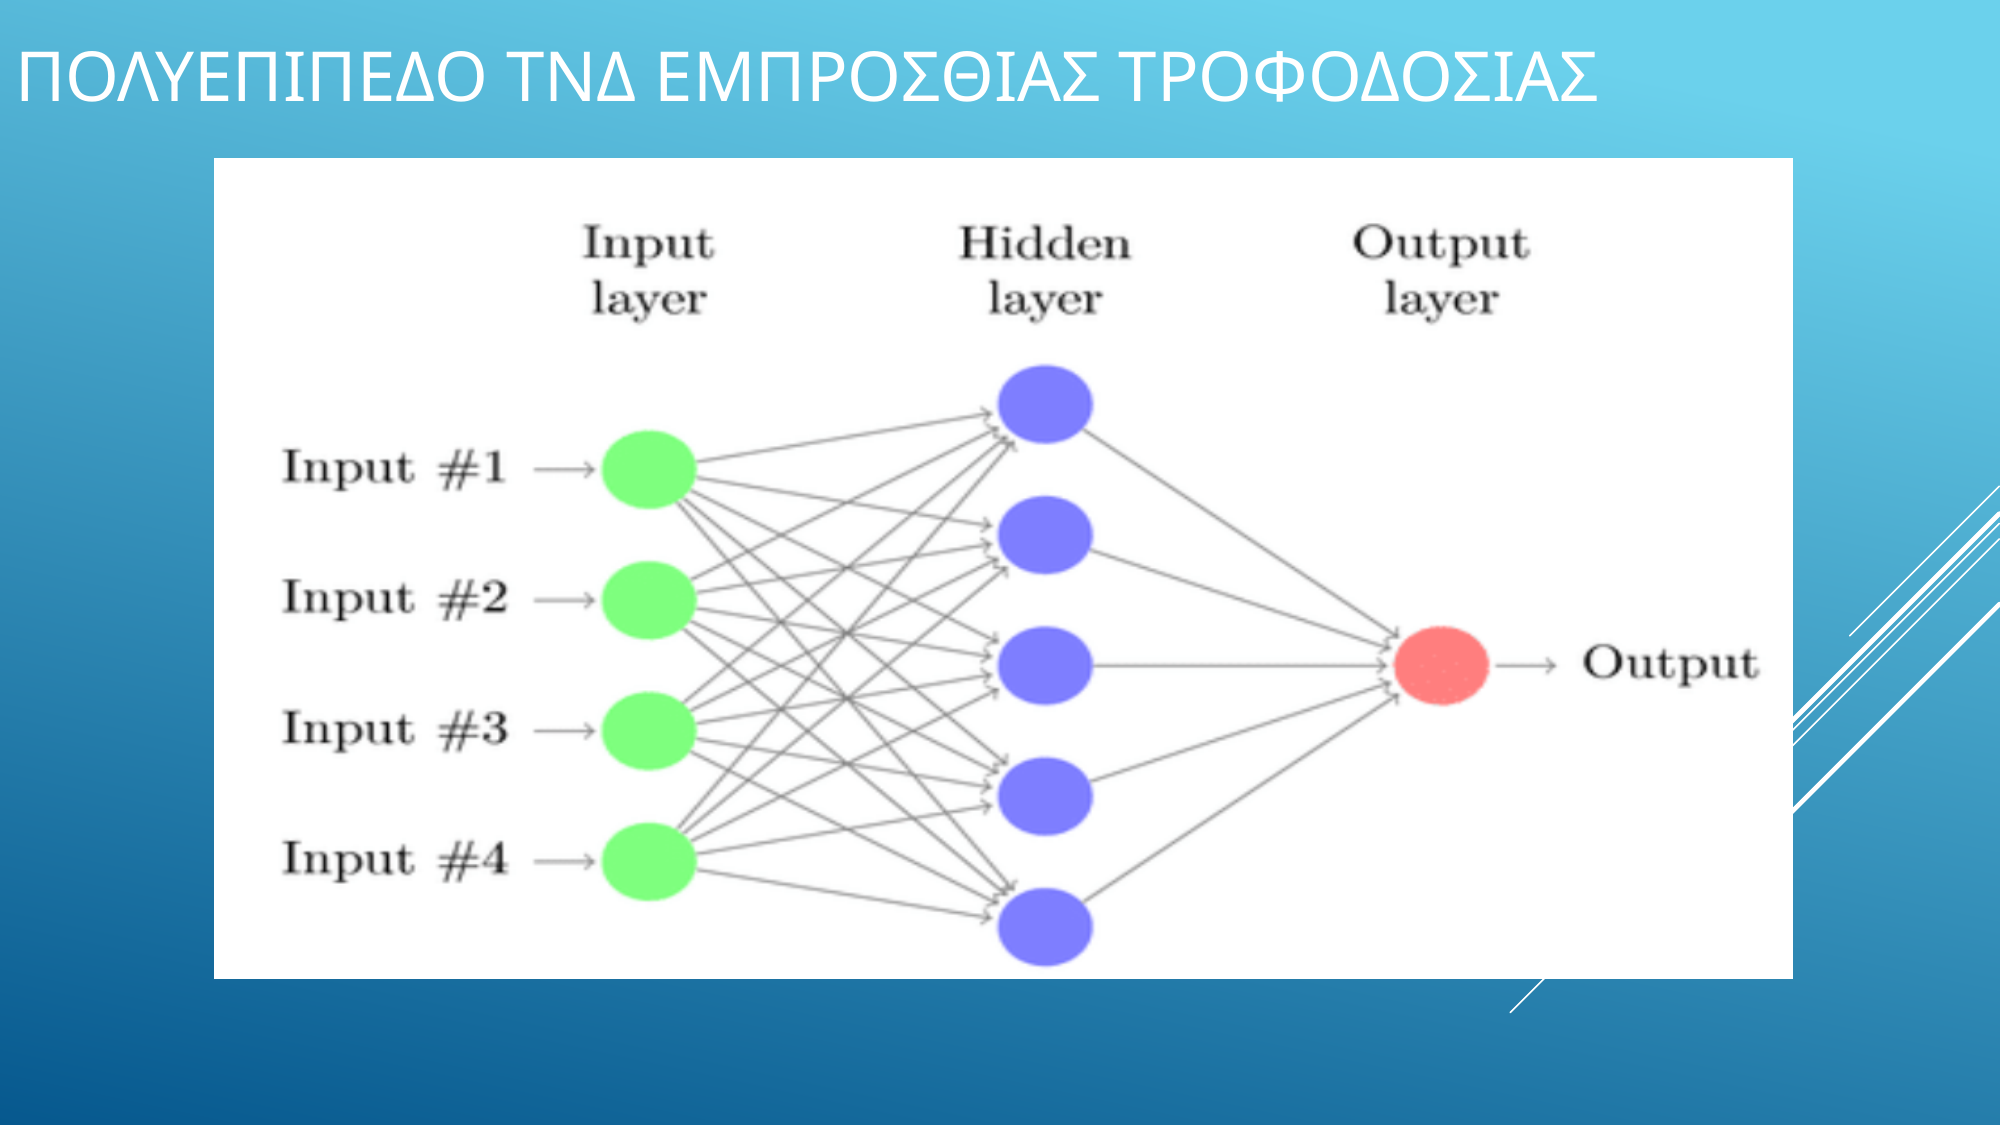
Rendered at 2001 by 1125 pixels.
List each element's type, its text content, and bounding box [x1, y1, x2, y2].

title ΠΟΛΥΕΠΙΠΕΔΟ ΤΝΔ ΕΜΠΡΟΣΘΙΑΣ ΤΡΟΦΟΔΟΣΙΑΣ [0, 8, 1736, 141]
picture [213, 158, 1793, 979]
